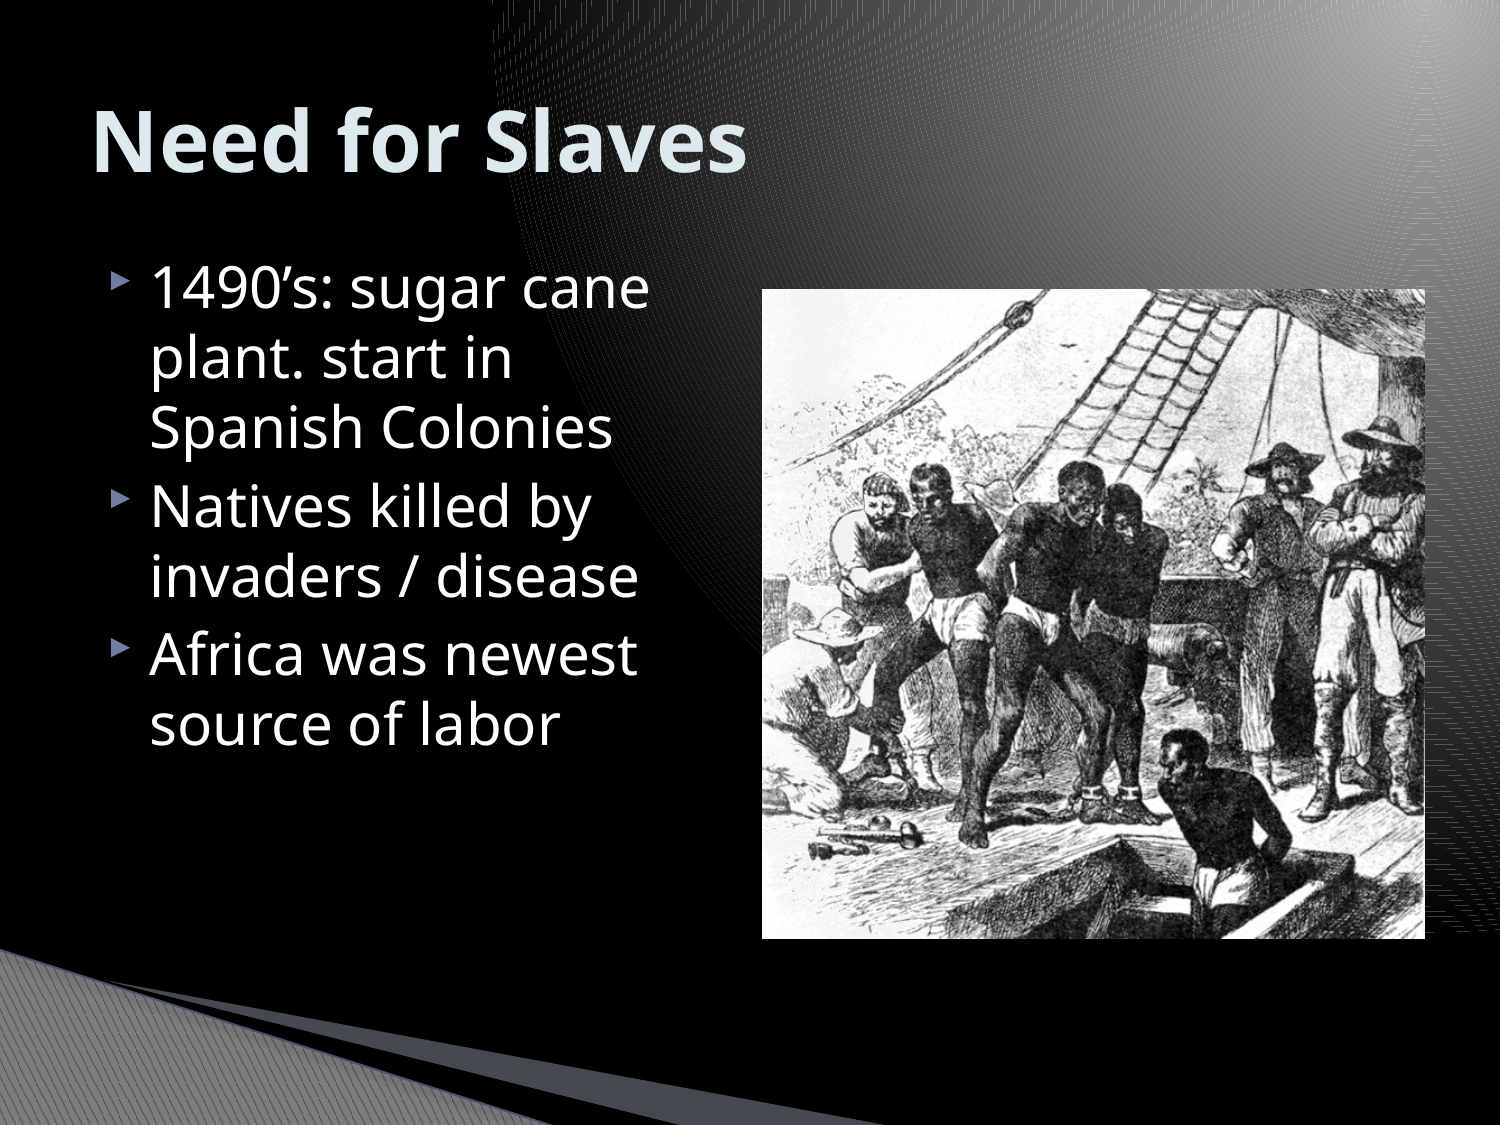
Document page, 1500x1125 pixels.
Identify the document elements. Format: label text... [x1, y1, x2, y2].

list 1490’s: sugar cane plant. start in Spanish Colonies Natives killed by invaders / disease Africa was newest source of labor [75, 243, 738, 986]
title Need for Slaves [75, 45, 1425, 233]
picture [0, 952, 543, 1125]
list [762, 289, 1426, 939]
